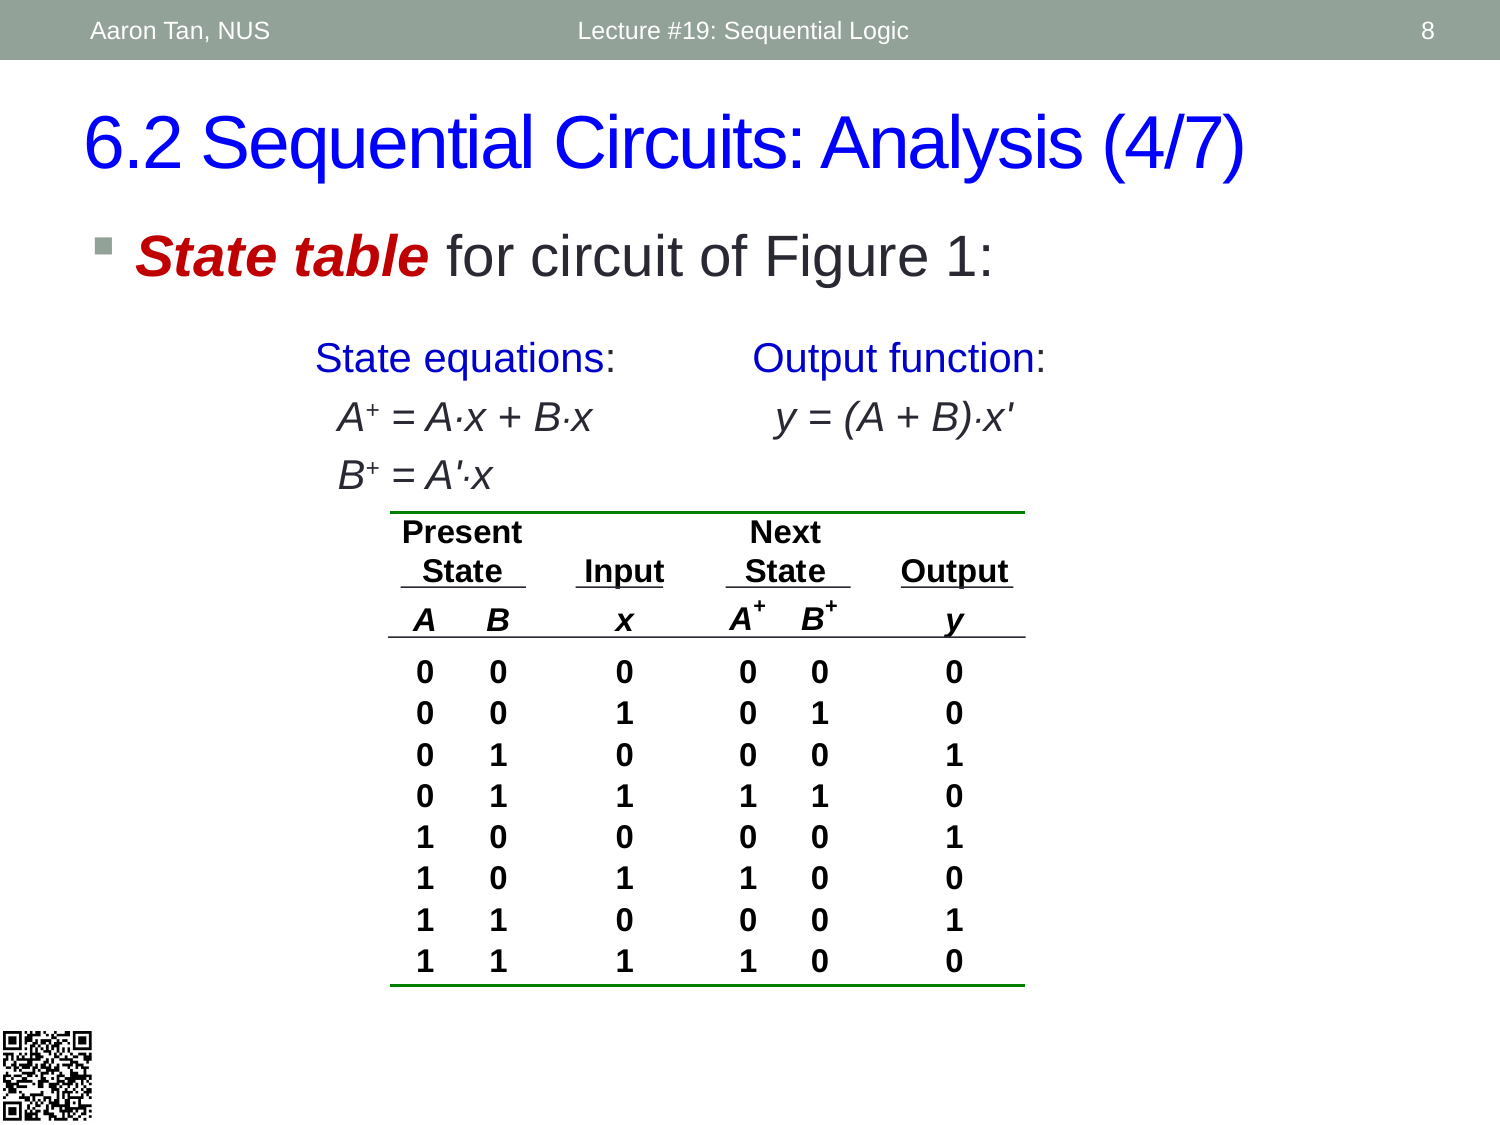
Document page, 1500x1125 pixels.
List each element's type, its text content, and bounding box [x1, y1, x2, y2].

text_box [299, 323, 1088, 509]
title 6.2 Sequential Circuits: Analysis (4/7) [68, 86, 1450, 192]
slide_number 8 [1308, 3, 1450, 57]
footer Lecture #19: Sequential Logic [562, 3, 1238, 57]
slide_number Aaron Tan, NUS [75, 3, 550, 57]
text_box State table for circuit of Figure 1: [74, 211, 1425, 312]
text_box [374, 510, 1048, 1041]
picture [0, 1028, 95, 1124]
